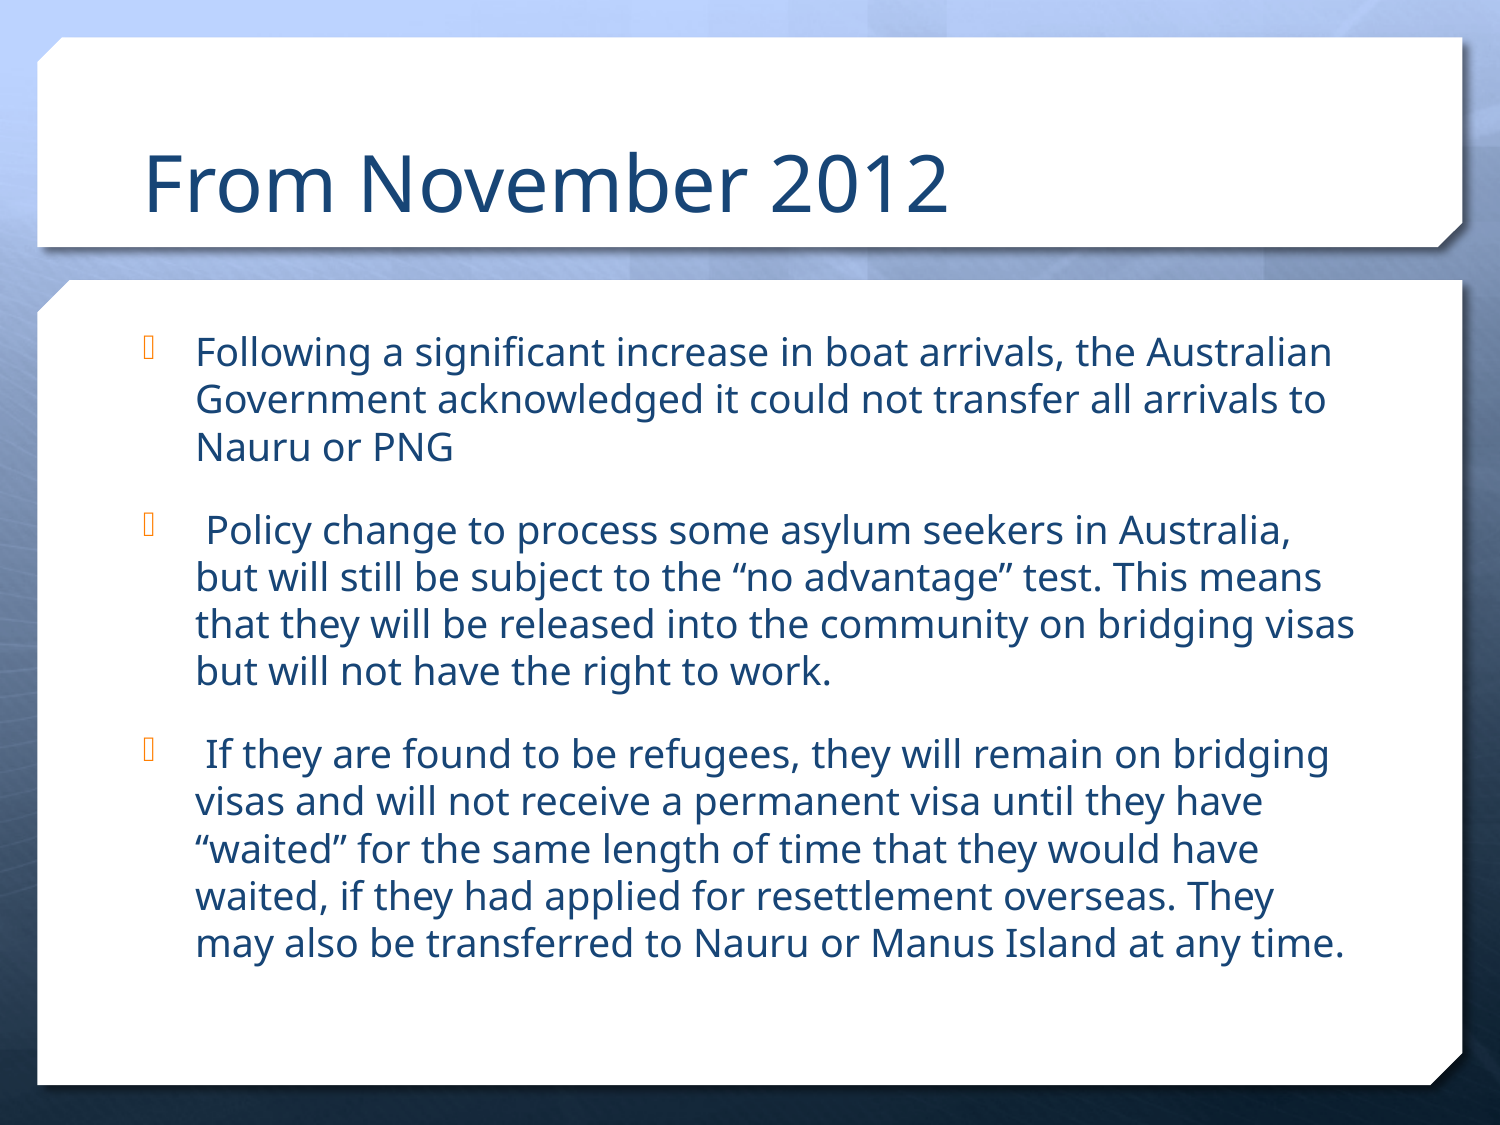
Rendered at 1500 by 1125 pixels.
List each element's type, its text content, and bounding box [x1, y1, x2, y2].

list Following a significant increase in boat arrivals, the Australian Government acknowledged it could not transfer all arrivals to Nauru or PNG Policy change to process some asylum seekers in Australia, but will still be subject to the “no advantage” test. This means that they will be released into the community on bridging visas but will not have the right to work. If they are found to be refugees, they will remain on bridging visas and will not receive a permanent visa until they have “waited” for the same length of time that they would have waited, if they had applied for resettlement overseas. They may also be transferred to Nauru or Manus Island at any time. [127, 319, 1372, 978]
title From November 2012 [127, 48, 1372, 236]
